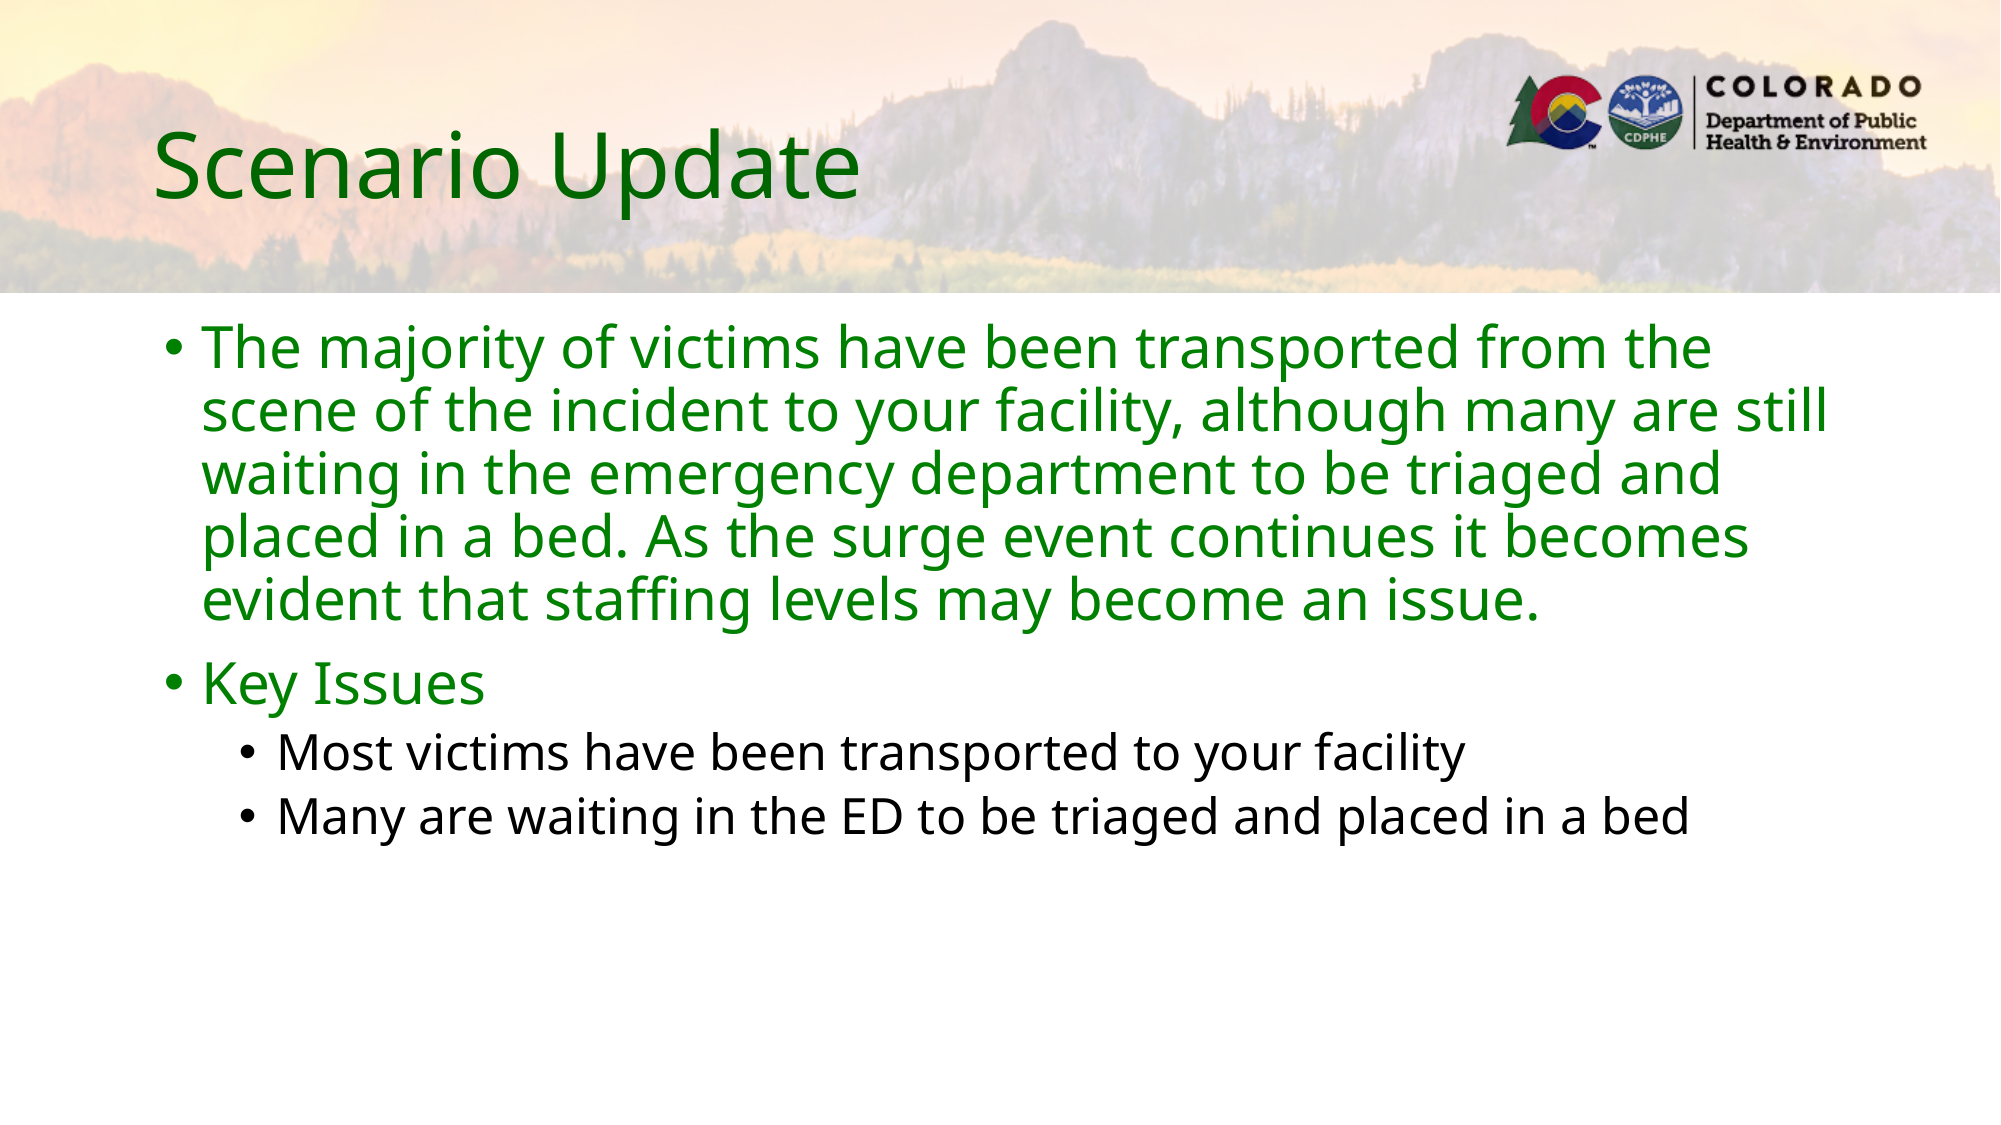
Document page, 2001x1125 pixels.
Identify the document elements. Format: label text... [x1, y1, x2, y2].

title Scenario Update [137, 59, 1863, 278]
picture [1863, 59, 1939, 161]
list The majority of victims have been transported from the scene of the incident to your facility, although many are still waiting in the emergency department to be triaged and placed in a bed. As the surge event continues it becomes evident that staffing levels may become an issue. Key Issues Most victims have been transported to your facility Many are waiting in the ED to be triaged and placed in a bed [148, 310, 1874, 988]
